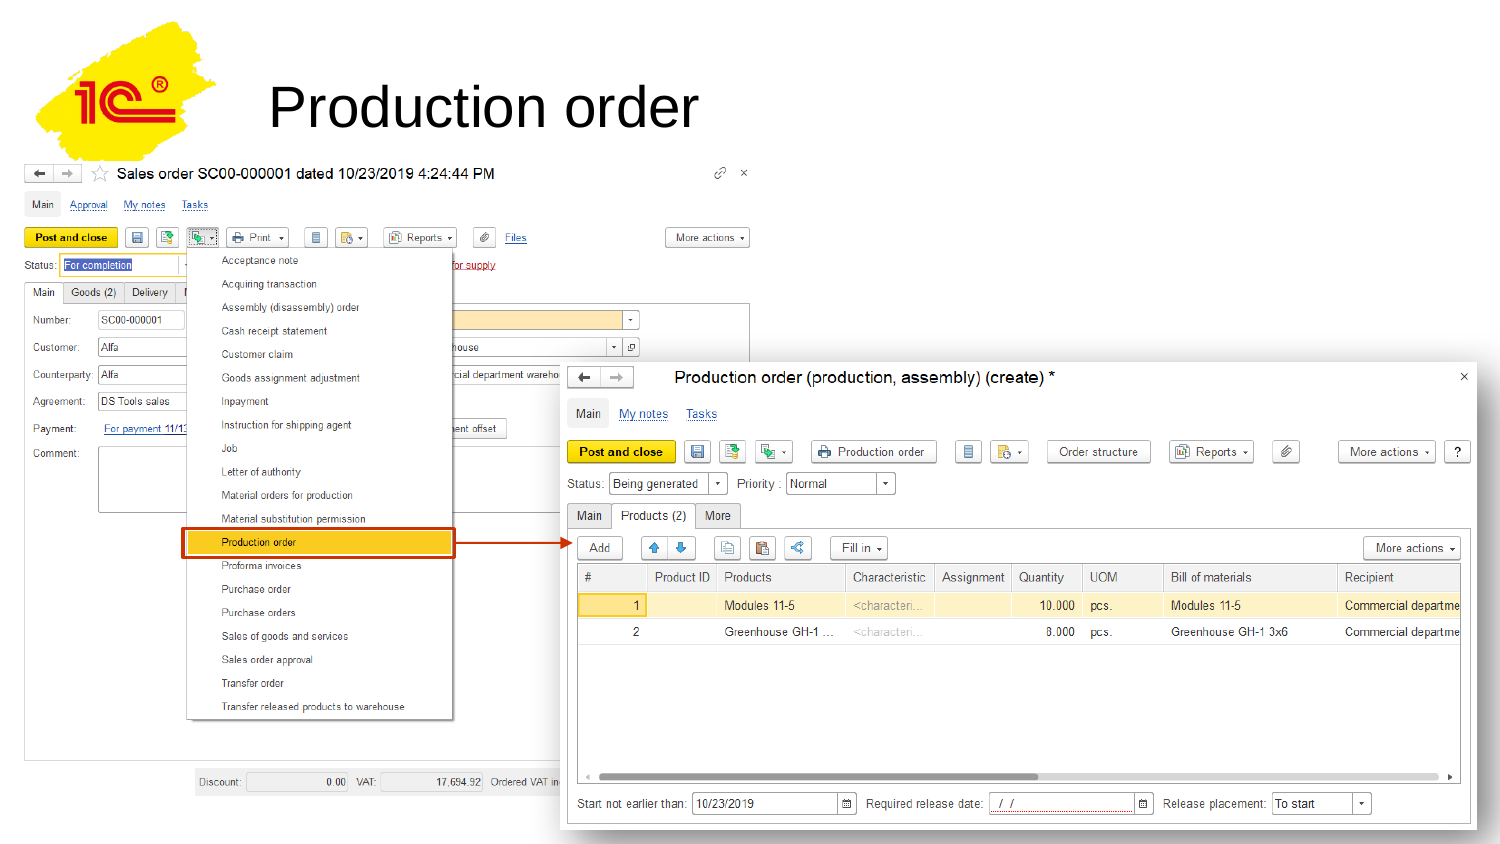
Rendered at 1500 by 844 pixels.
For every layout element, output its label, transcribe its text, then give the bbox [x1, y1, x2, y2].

title Production order [253, 33, 1152, 175]
picture [17, 0, 1477, 830]
